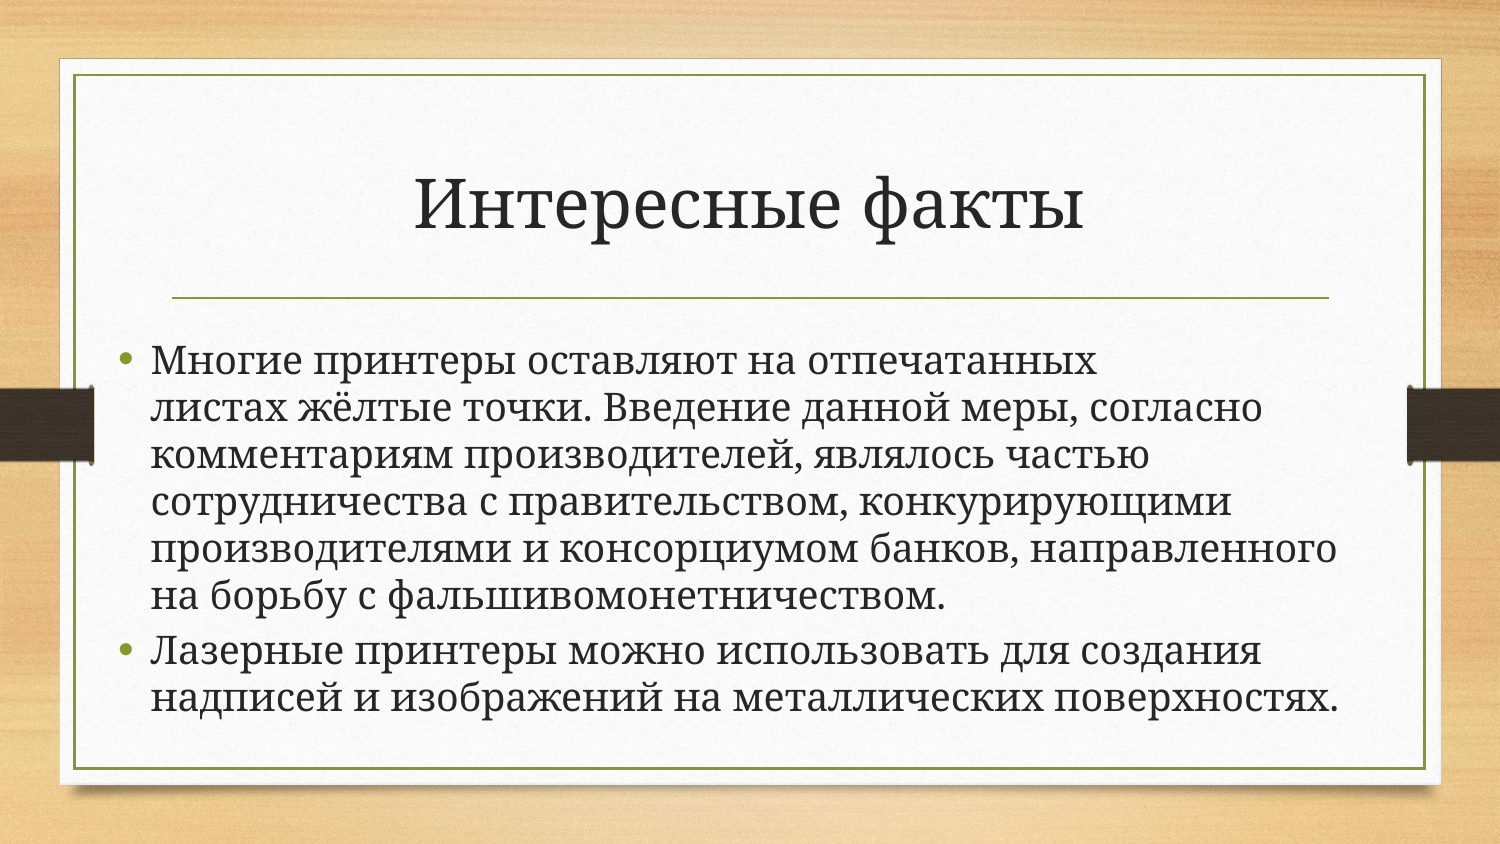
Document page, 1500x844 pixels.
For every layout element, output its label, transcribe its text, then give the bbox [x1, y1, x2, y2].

list Многие принтеры оставляют на отпечатанных листах жёлтые точки. Введение данной меры, согласно комментариям производителей, являлось частью сотрудничества с правительством, конкурирующими производителями и консорциумом банков, направленного на борьбу с фальшивомонетничеством. Лазерные принтеры можно использовать для создания надписей и изображений на металлических поверхностях. [103, 327, 1365, 754]
picture [0, 0, 1500, 844]
title Интересные факты [159, 120, 1341, 282]
